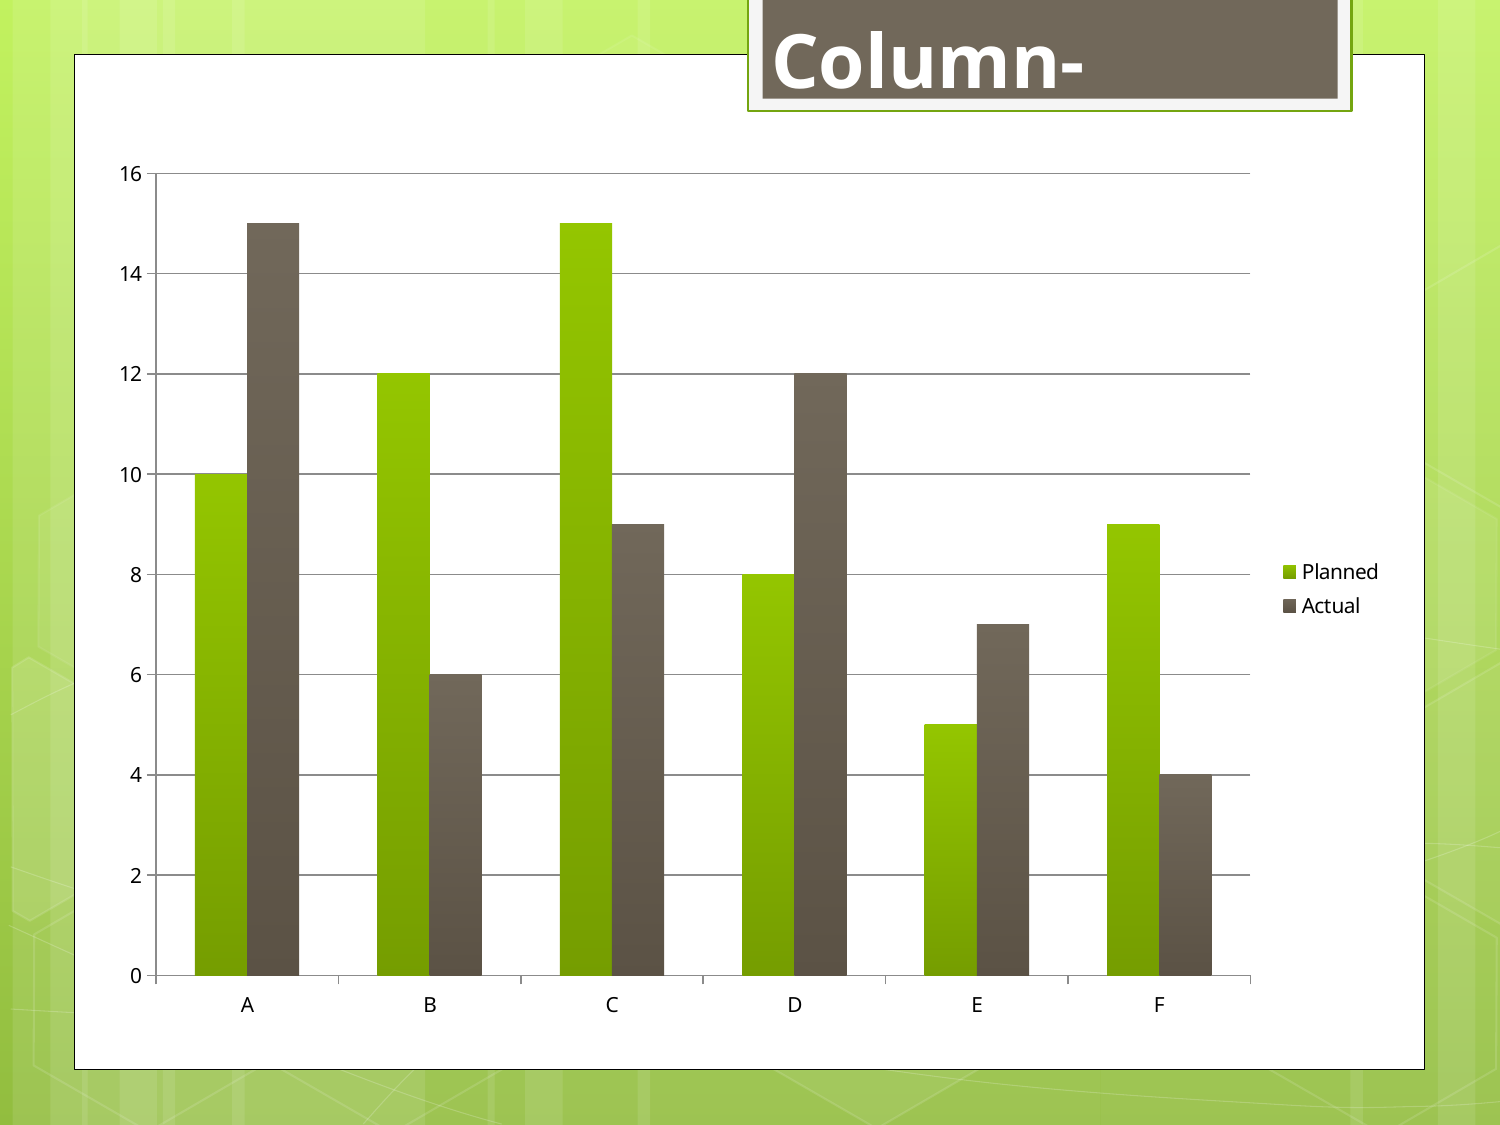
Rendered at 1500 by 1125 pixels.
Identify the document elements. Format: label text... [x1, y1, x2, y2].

text_box Column-Before [756, 5, 1340, 139]
chart [92, 141, 1398, 1037]
